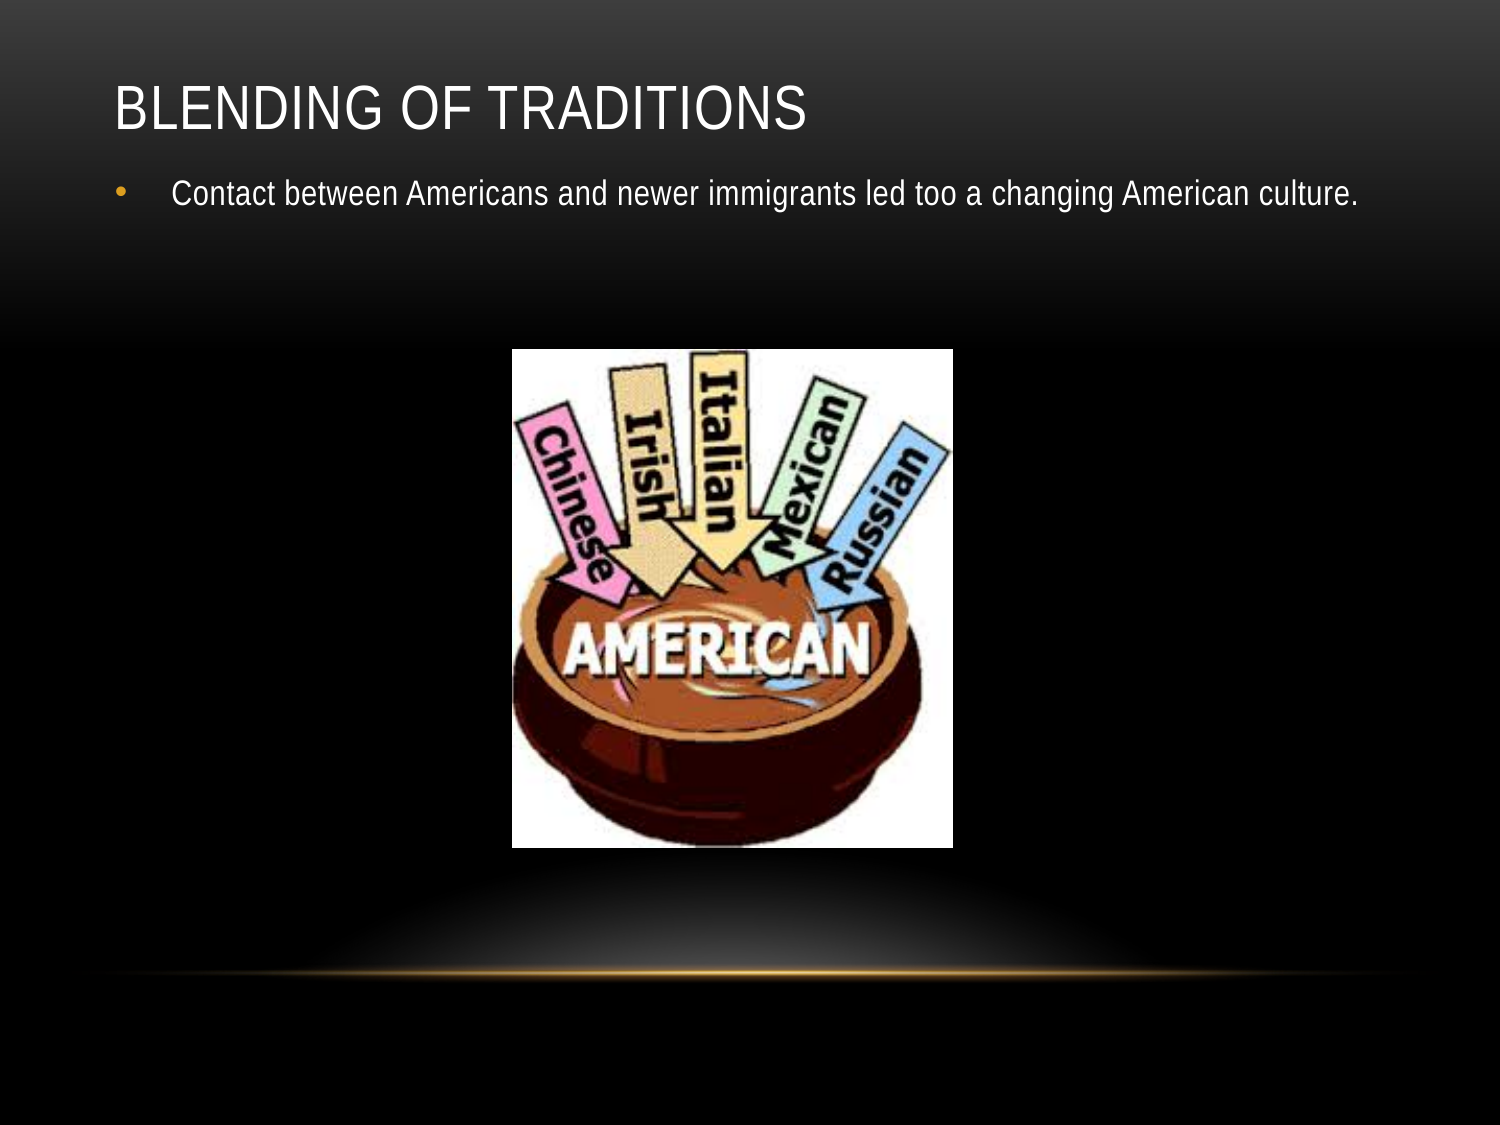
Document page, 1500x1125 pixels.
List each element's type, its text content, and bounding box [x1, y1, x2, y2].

picture [0, 0, 1500, 1125]
list Contact between Americans and newer immigrants led too a changing American culture. [99, 162, 1400, 938]
title Blending of traditions [99, 45, 1400, 150]
